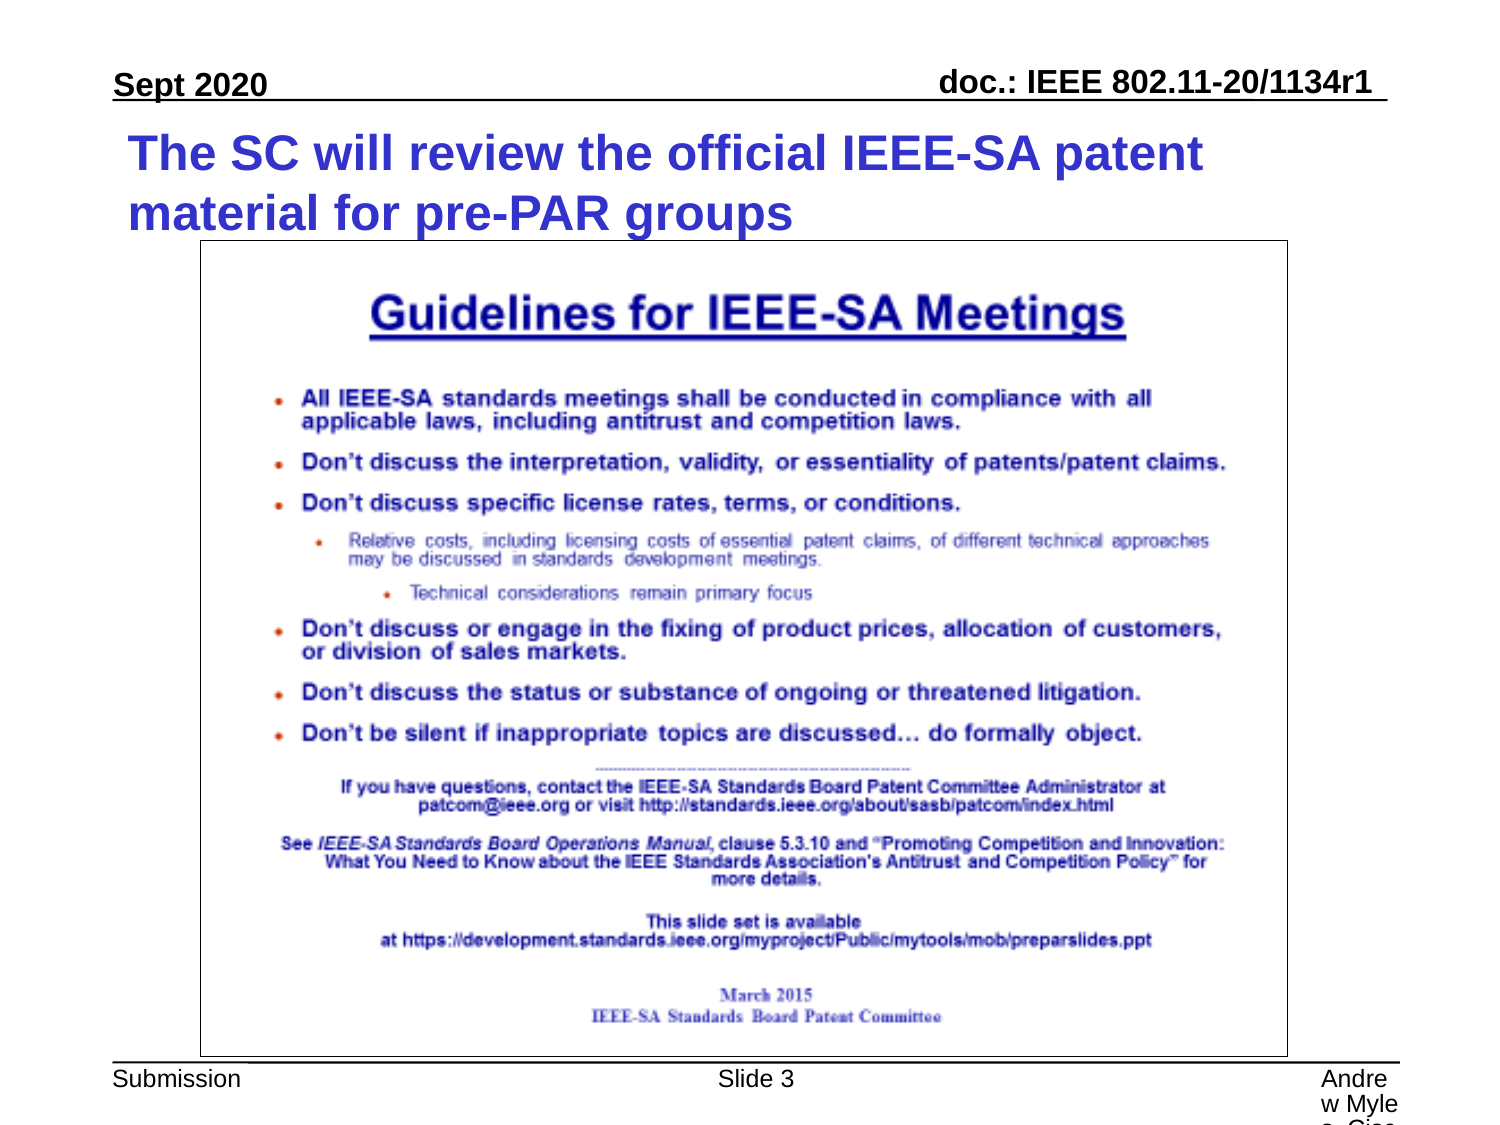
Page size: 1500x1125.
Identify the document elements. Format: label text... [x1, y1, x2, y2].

footer Andrew Myles, Cisco [1320, 1061, 1402, 1093]
title The SC will review the official IEEE-SA patent material for pre-PAR groups [112, 112, 1388, 288]
picture [199, 240, 1288, 1057]
slide_number Slide 3 [709, 1065, 803, 1093]
